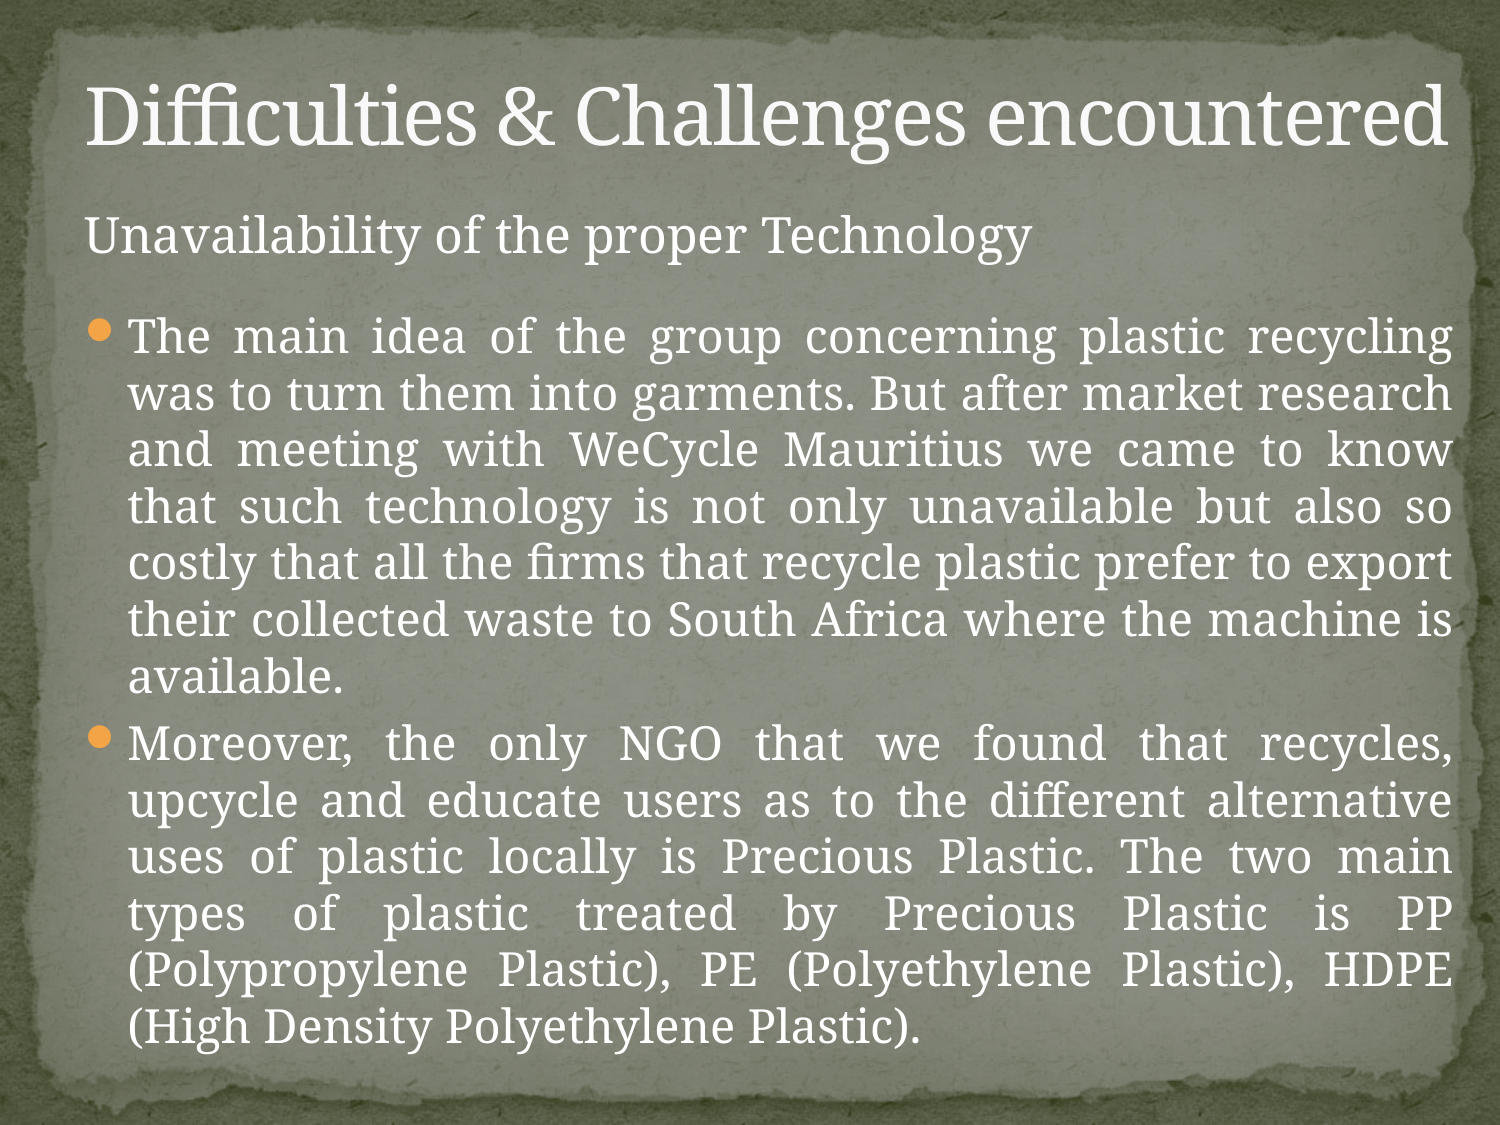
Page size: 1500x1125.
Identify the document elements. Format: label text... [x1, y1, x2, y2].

list The main idea of the group concerning plastic recycling was to turn them into garments. But after market research and meeting with WeCycle Mauritius we came to know that such technology is not only unavailable but also so costly that all the firms that recycle plastic prefer to export their collected waste to South Africa where the machine is available. Moreover, the only NGO that we found that recycles, upcycle and educate users as to the different alternative uses of plastic locally is Precious Plastic. The two main types of plastic treated by Precious Plastic is PP (Polypropylene Plastic), PE (Polyethylene Plastic), HDPE (High Density Polyethylene Plastic). [70, 299, 1471, 1067]
title Difficulties & Challenges encountered [70, 30, 1471, 170]
text_box Unavailability of the proper Technology [70, 196, 1471, 271]
